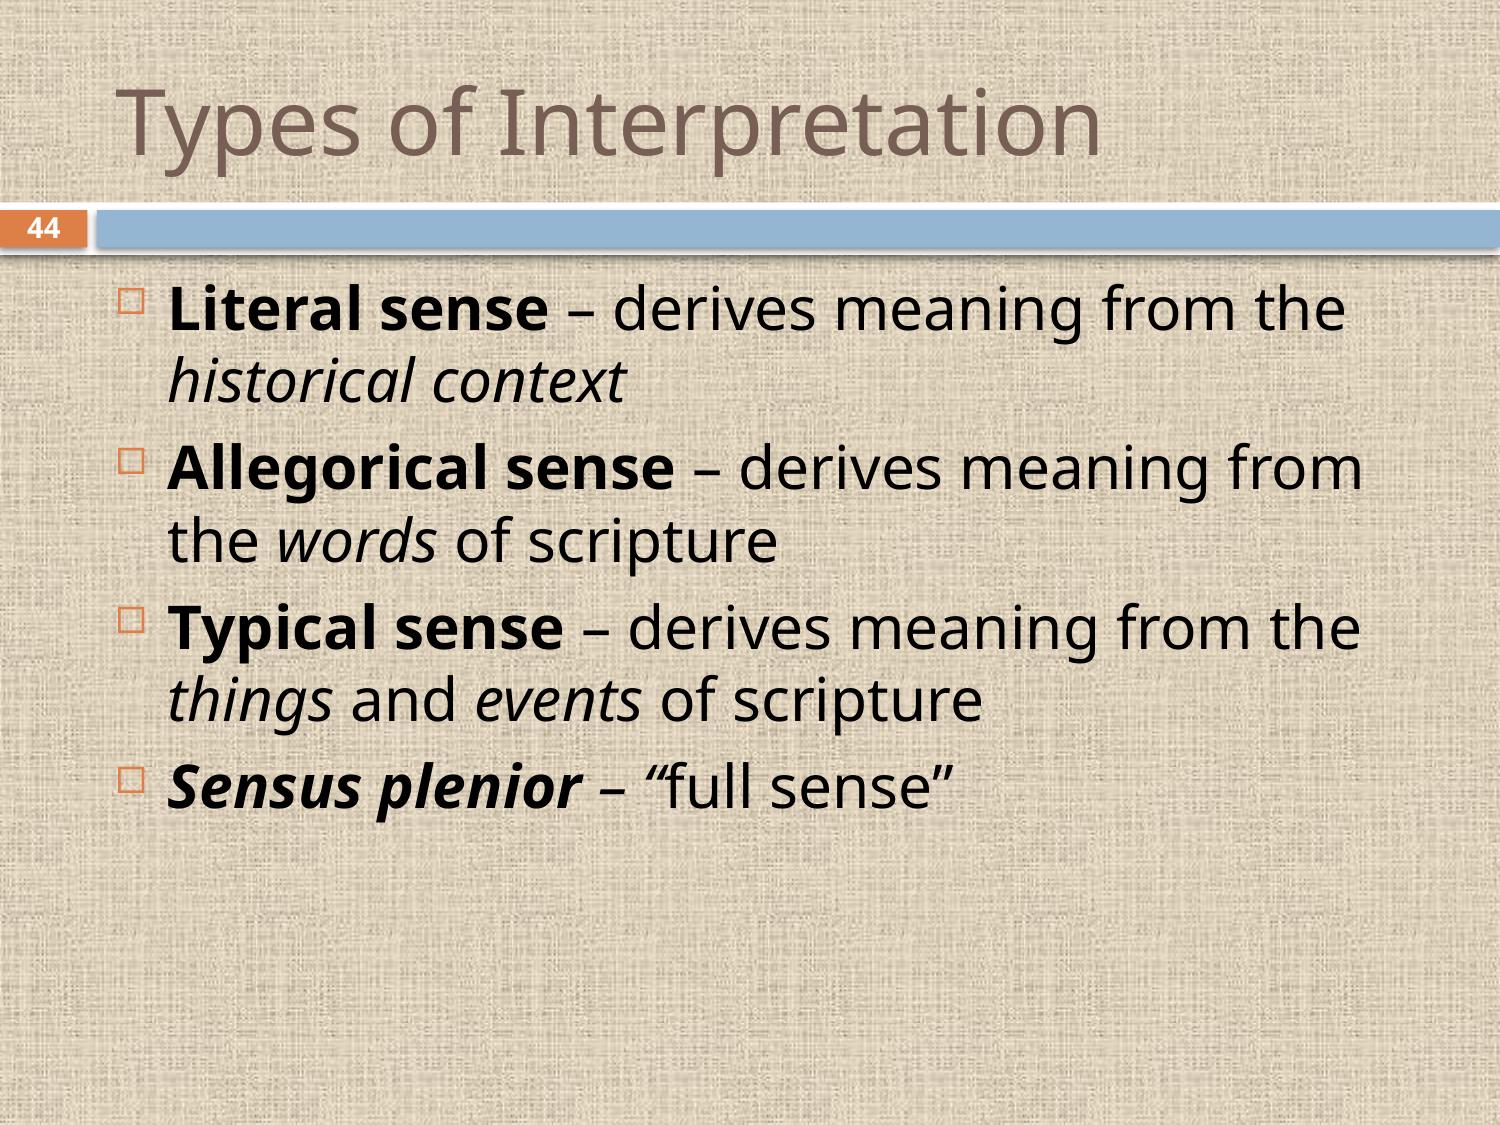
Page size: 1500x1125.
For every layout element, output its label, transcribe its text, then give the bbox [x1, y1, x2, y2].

picture [0, 255, 1500, 1125]
list Literal sense – derives meaning from the historical context Allegorical sense – derives meaning from the words of scripture Typical sense – derives meaning from the things and events of scripture Sensus plenior – “full sense” [100, 262, 1438, 1000]
title Types of Interpretation [100, 37, 1438, 200]
picture [0, 0, 1500, 202]
slide_number 44 [0, 208, 88, 249]
